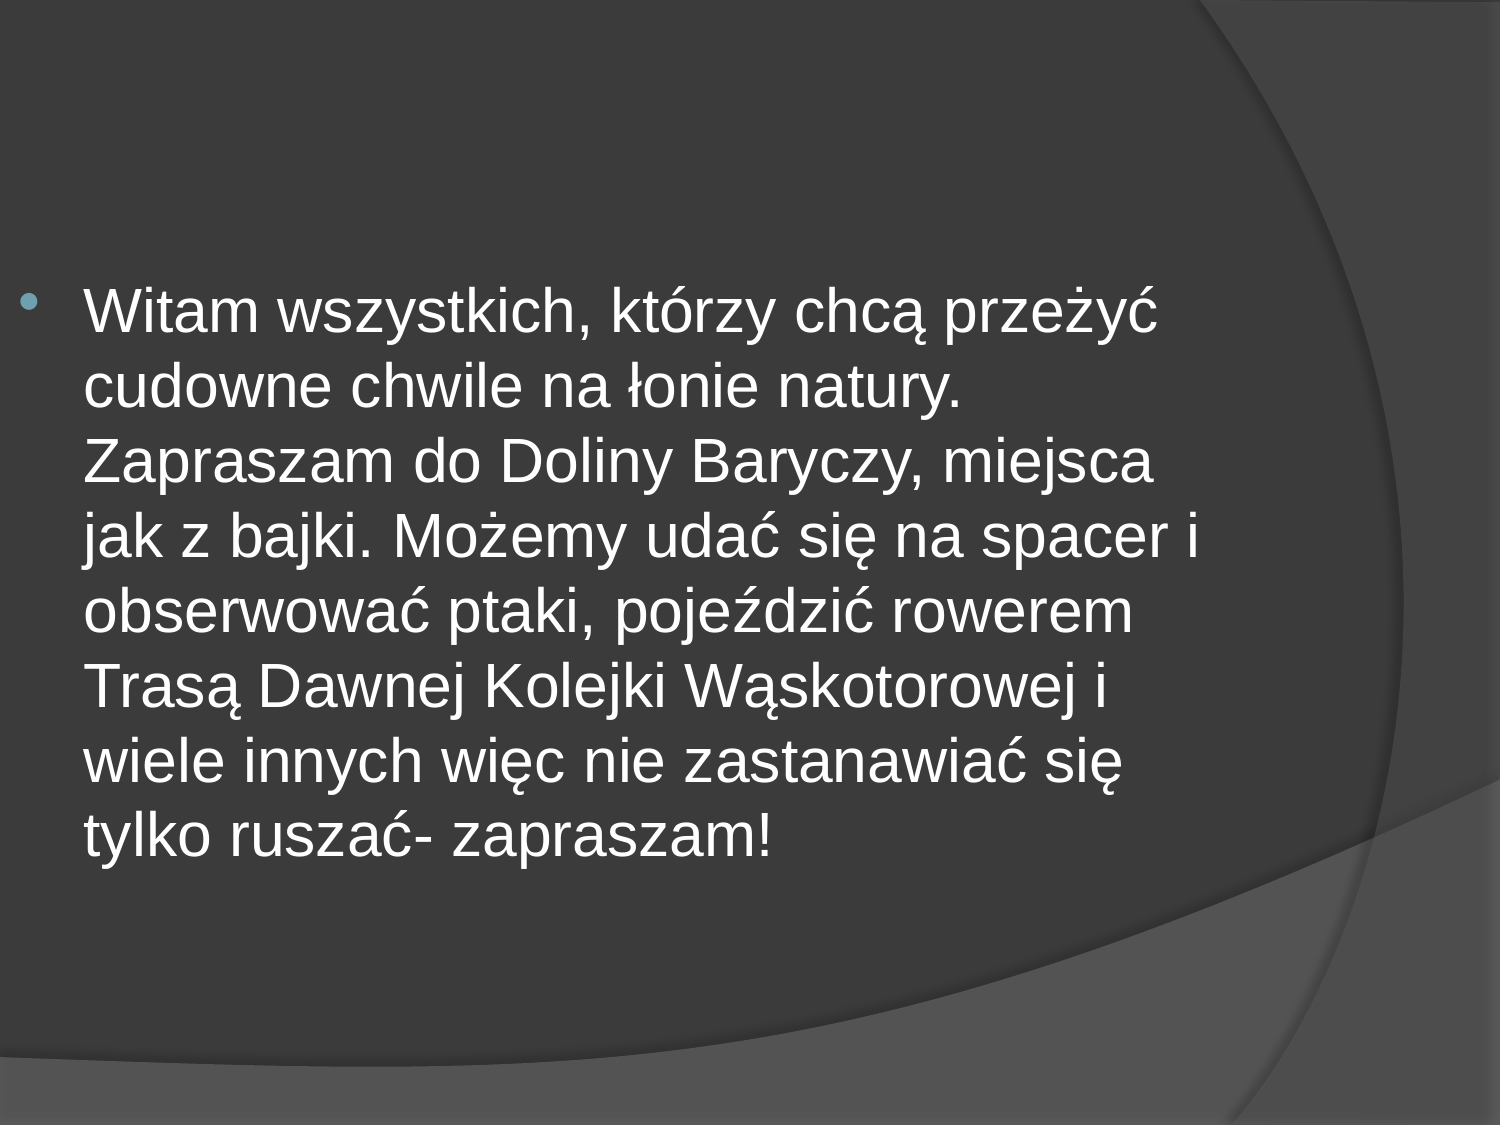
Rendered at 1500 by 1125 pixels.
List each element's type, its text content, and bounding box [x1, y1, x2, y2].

list Witam wszystkich, którzy chcą przeżyć cudowne chwile na łonie natury. Zapraszam do Doliny Baryczy, miejsca jak z bajki. Możemy udać się na spacer i obserwować ptaki, pojeździć rowerem Trasą Dawnej Kolejki Wąskotorowej i wiele innych więc nie zastanawiać się tylko ruszać- zapraszam! [0, 262, 1225, 1005]
